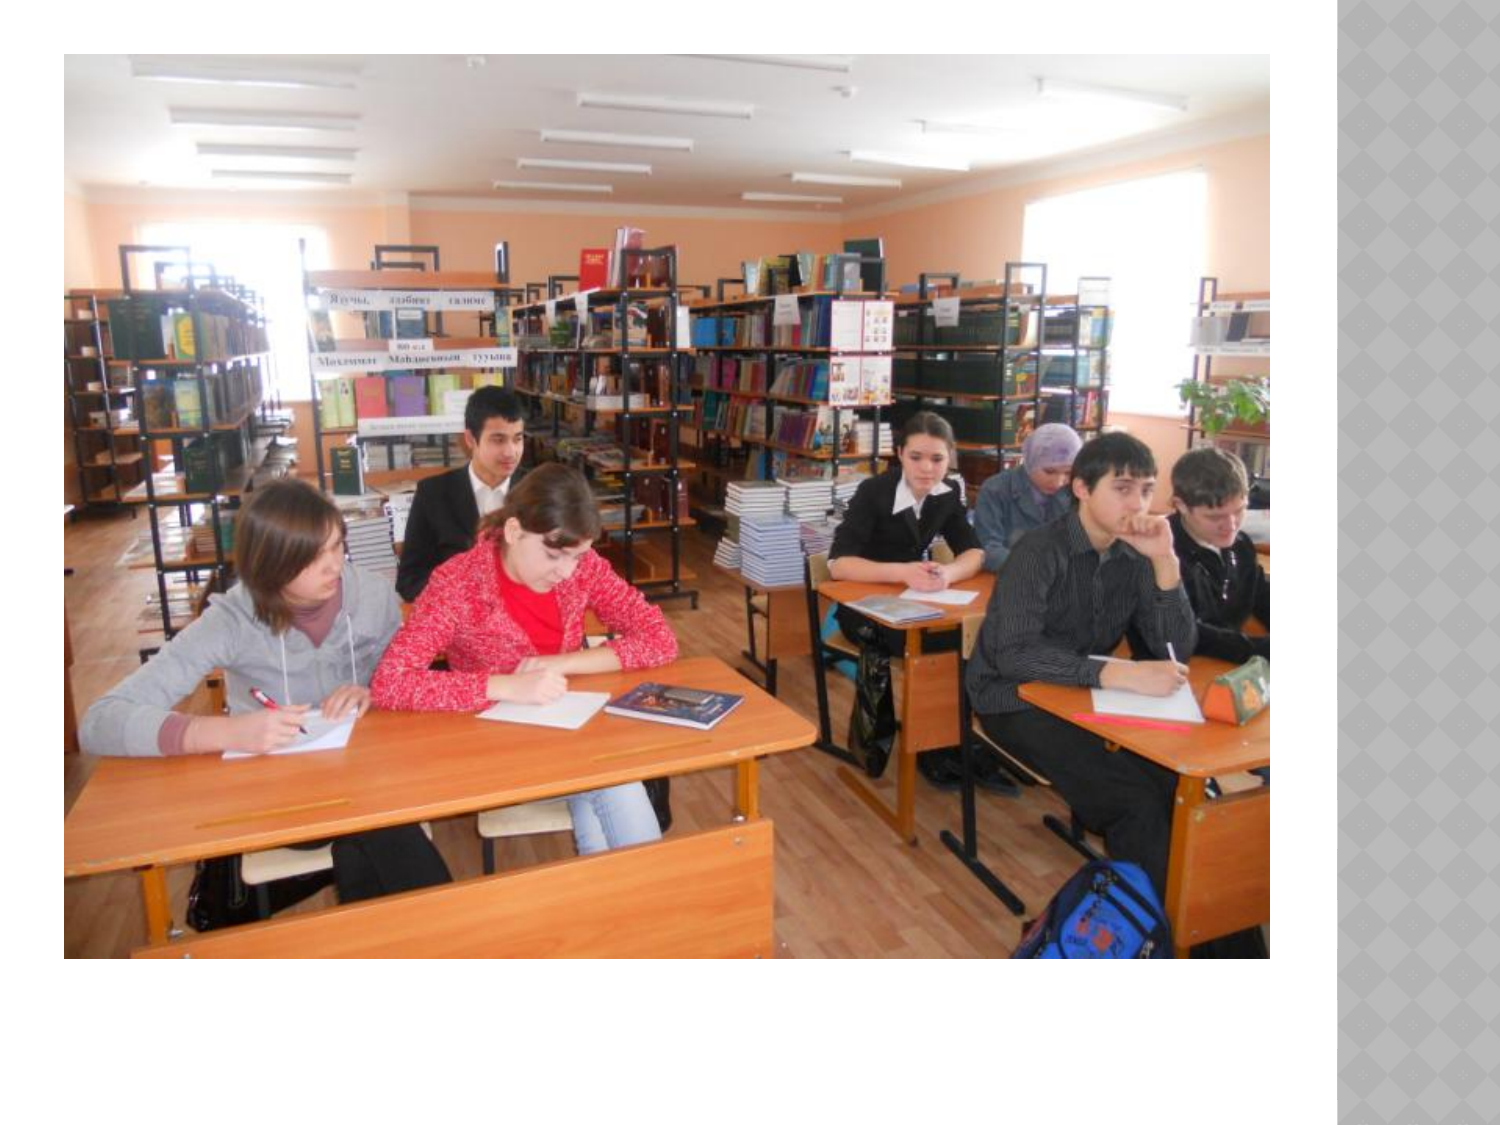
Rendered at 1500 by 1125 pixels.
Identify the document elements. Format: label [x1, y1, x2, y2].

picture [64, 54, 1270, 959]
